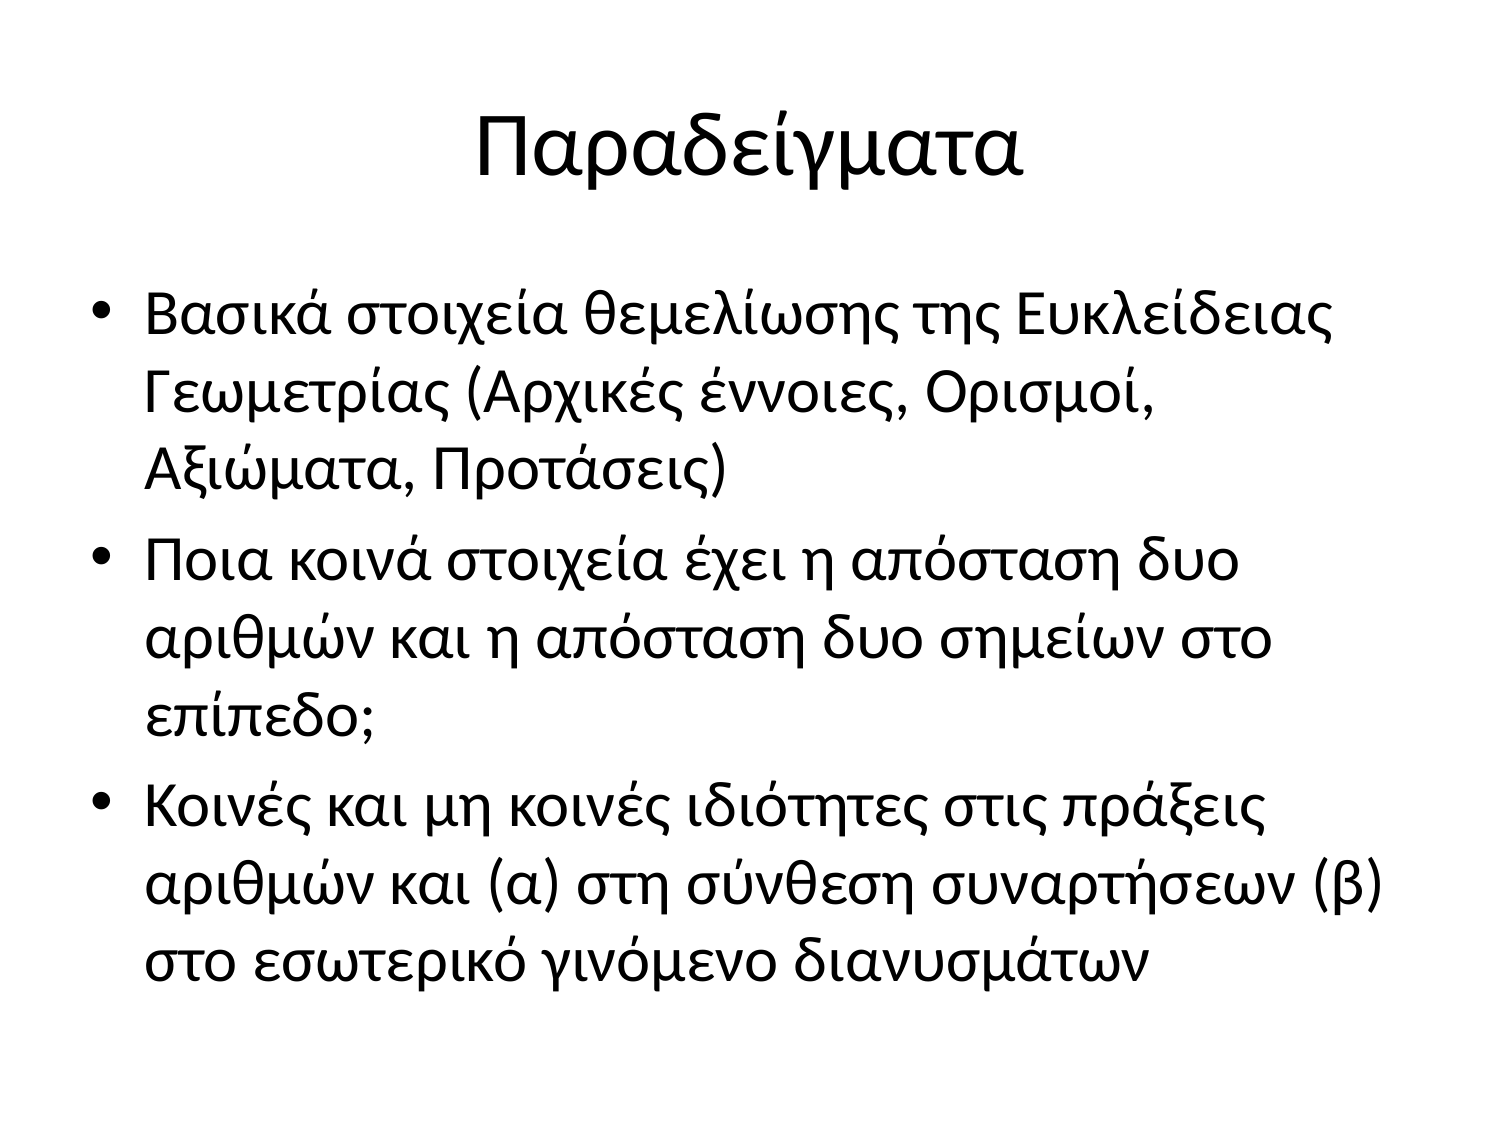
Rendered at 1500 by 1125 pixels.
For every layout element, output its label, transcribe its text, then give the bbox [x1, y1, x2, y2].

list Βασικά στοιχεία θεμελίωσης της Ευκλείδειας Γεωμετρίας (Αρχικές έννοιες, Ορισμοί, Αξιώματα, Προτάσεις) Ποια κοινά στοιχεία έχει η απόσταση δυο αριθμών και η απόσταση δυο σημείων στο επίπεδο; Κοινές και μη κοινές ιδιότητες στις πράξεις αριθμών και (α) στη σύνθεση συναρτήσεων (β) στο εσωτερικό γινόμενο διανυσμάτων [75, 262, 1425, 1005]
title Παραδείγματα [75, 45, 1425, 233]
